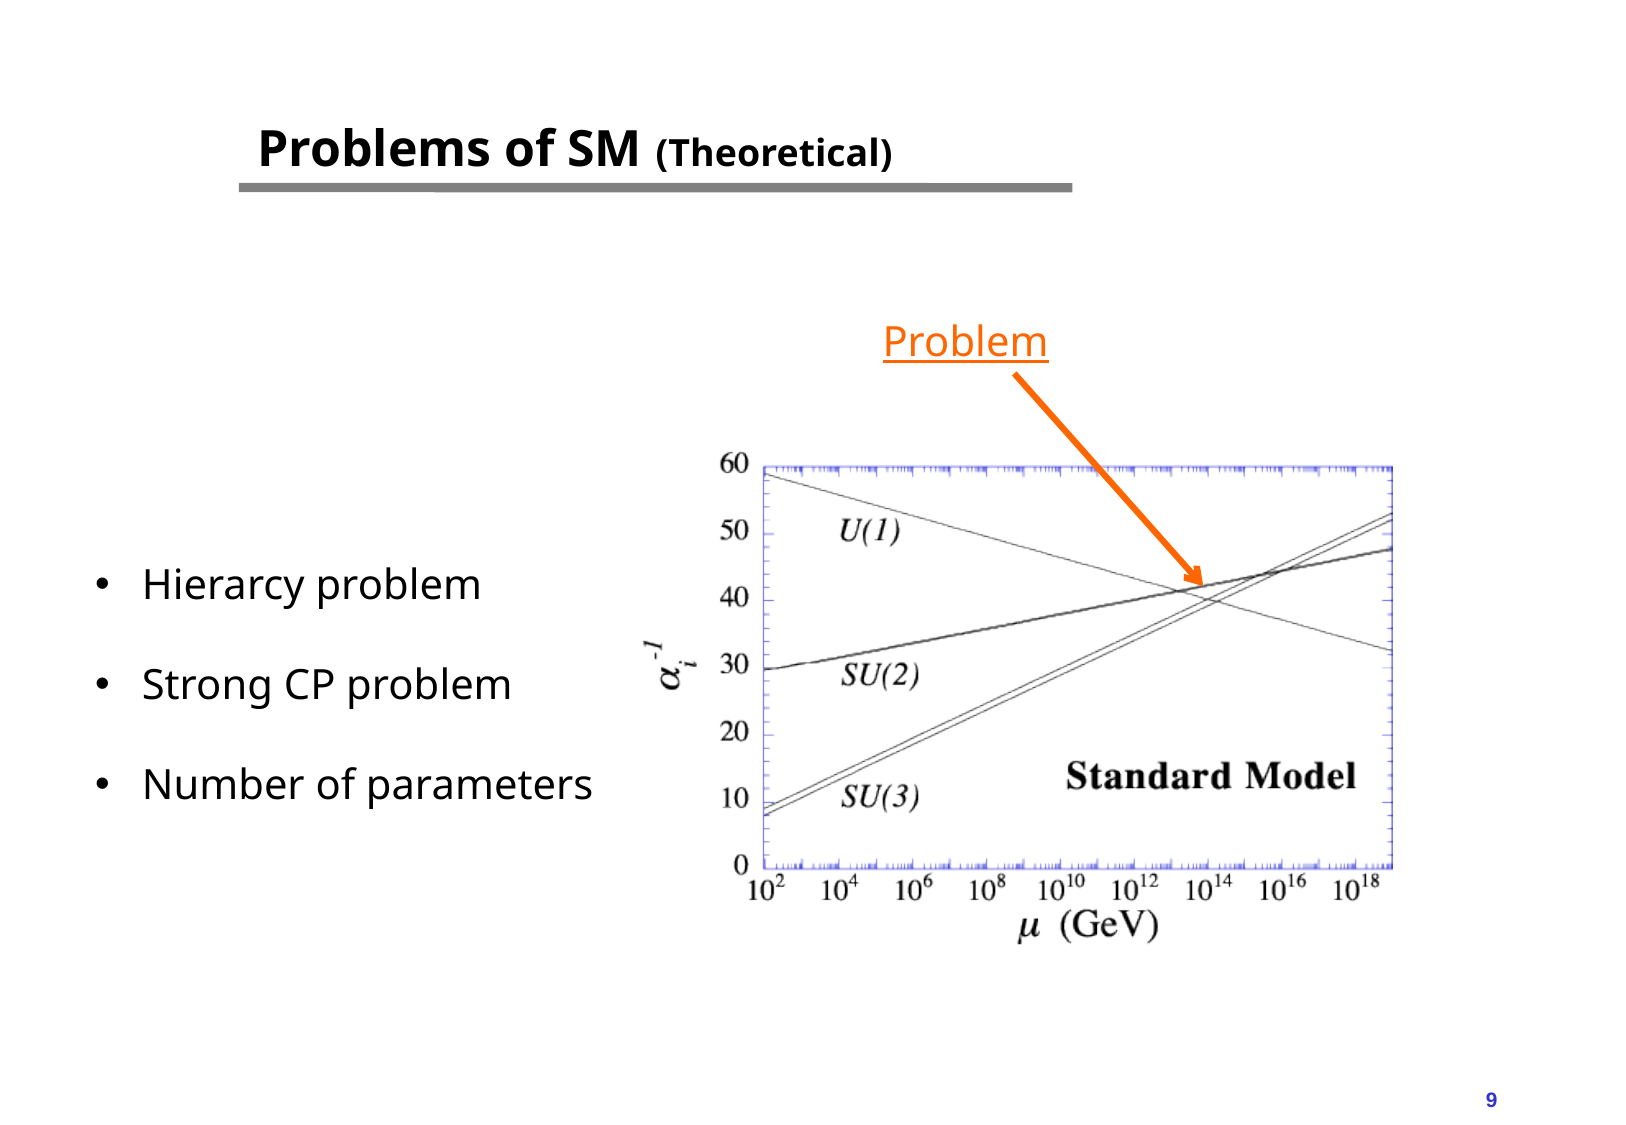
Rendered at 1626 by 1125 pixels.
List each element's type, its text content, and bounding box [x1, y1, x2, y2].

picture [634, 444, 1393, 953]
text_box Problem [867, 307, 1064, 373]
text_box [1013, 373, 1204, 587]
text_box Hierarcy problem Strong CP problem Number of parameters [80, 550, 629, 816]
text_box Problems of SM (Theoretical) [242, 108, 908, 184]
